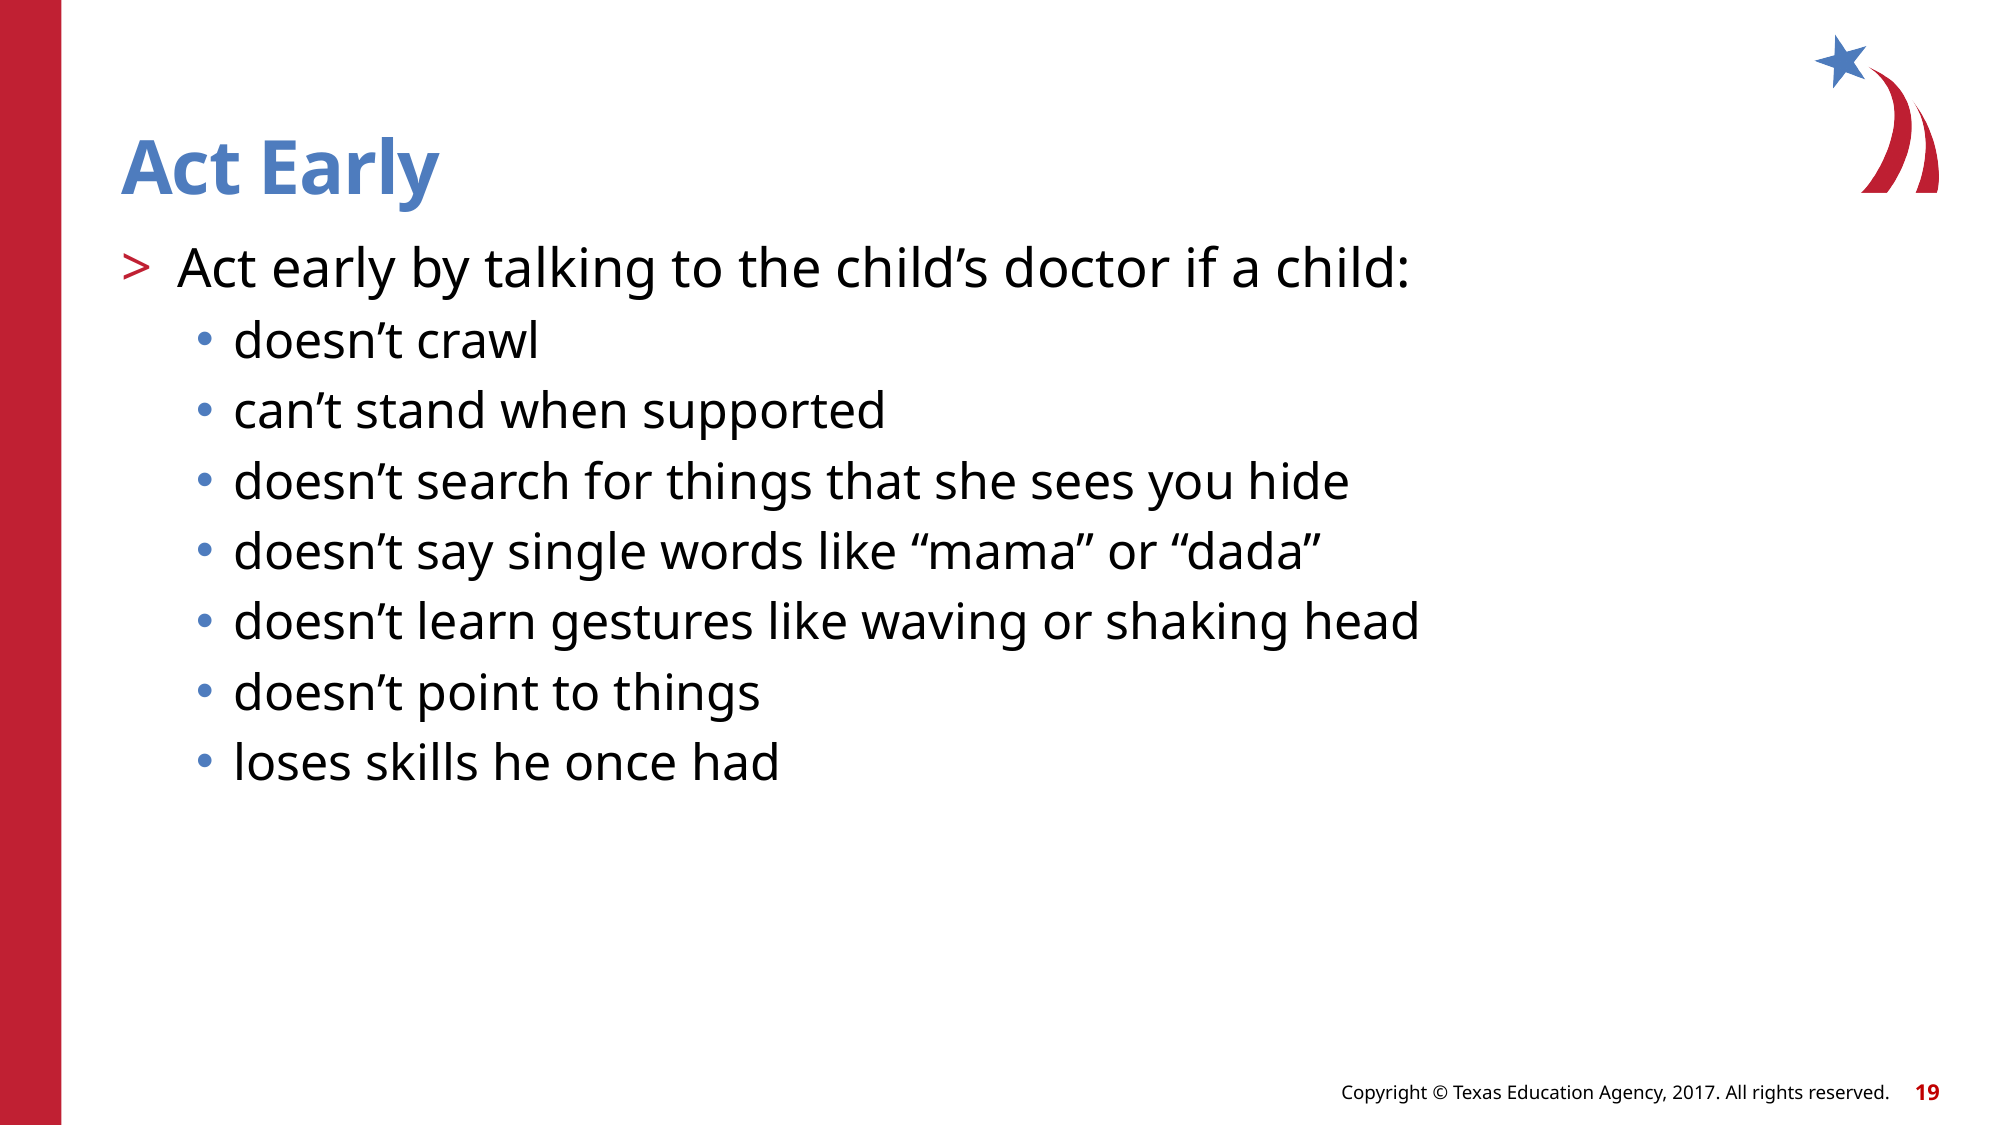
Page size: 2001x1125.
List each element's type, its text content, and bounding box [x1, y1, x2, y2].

title Act Early [121, 66, 1772, 211]
picture [1814, 34, 1939, 193]
list Act early by talking to the child’s doctor if a child: doesn’t crawl can’t stand when supported doesn’t search for things that she sees you hide doesn’t say single words like “mama” or “dada” doesn’t learn gestures like waving or shaking head doesn’t point to things loses skills he once had [121, 233, 1772, 1010]
